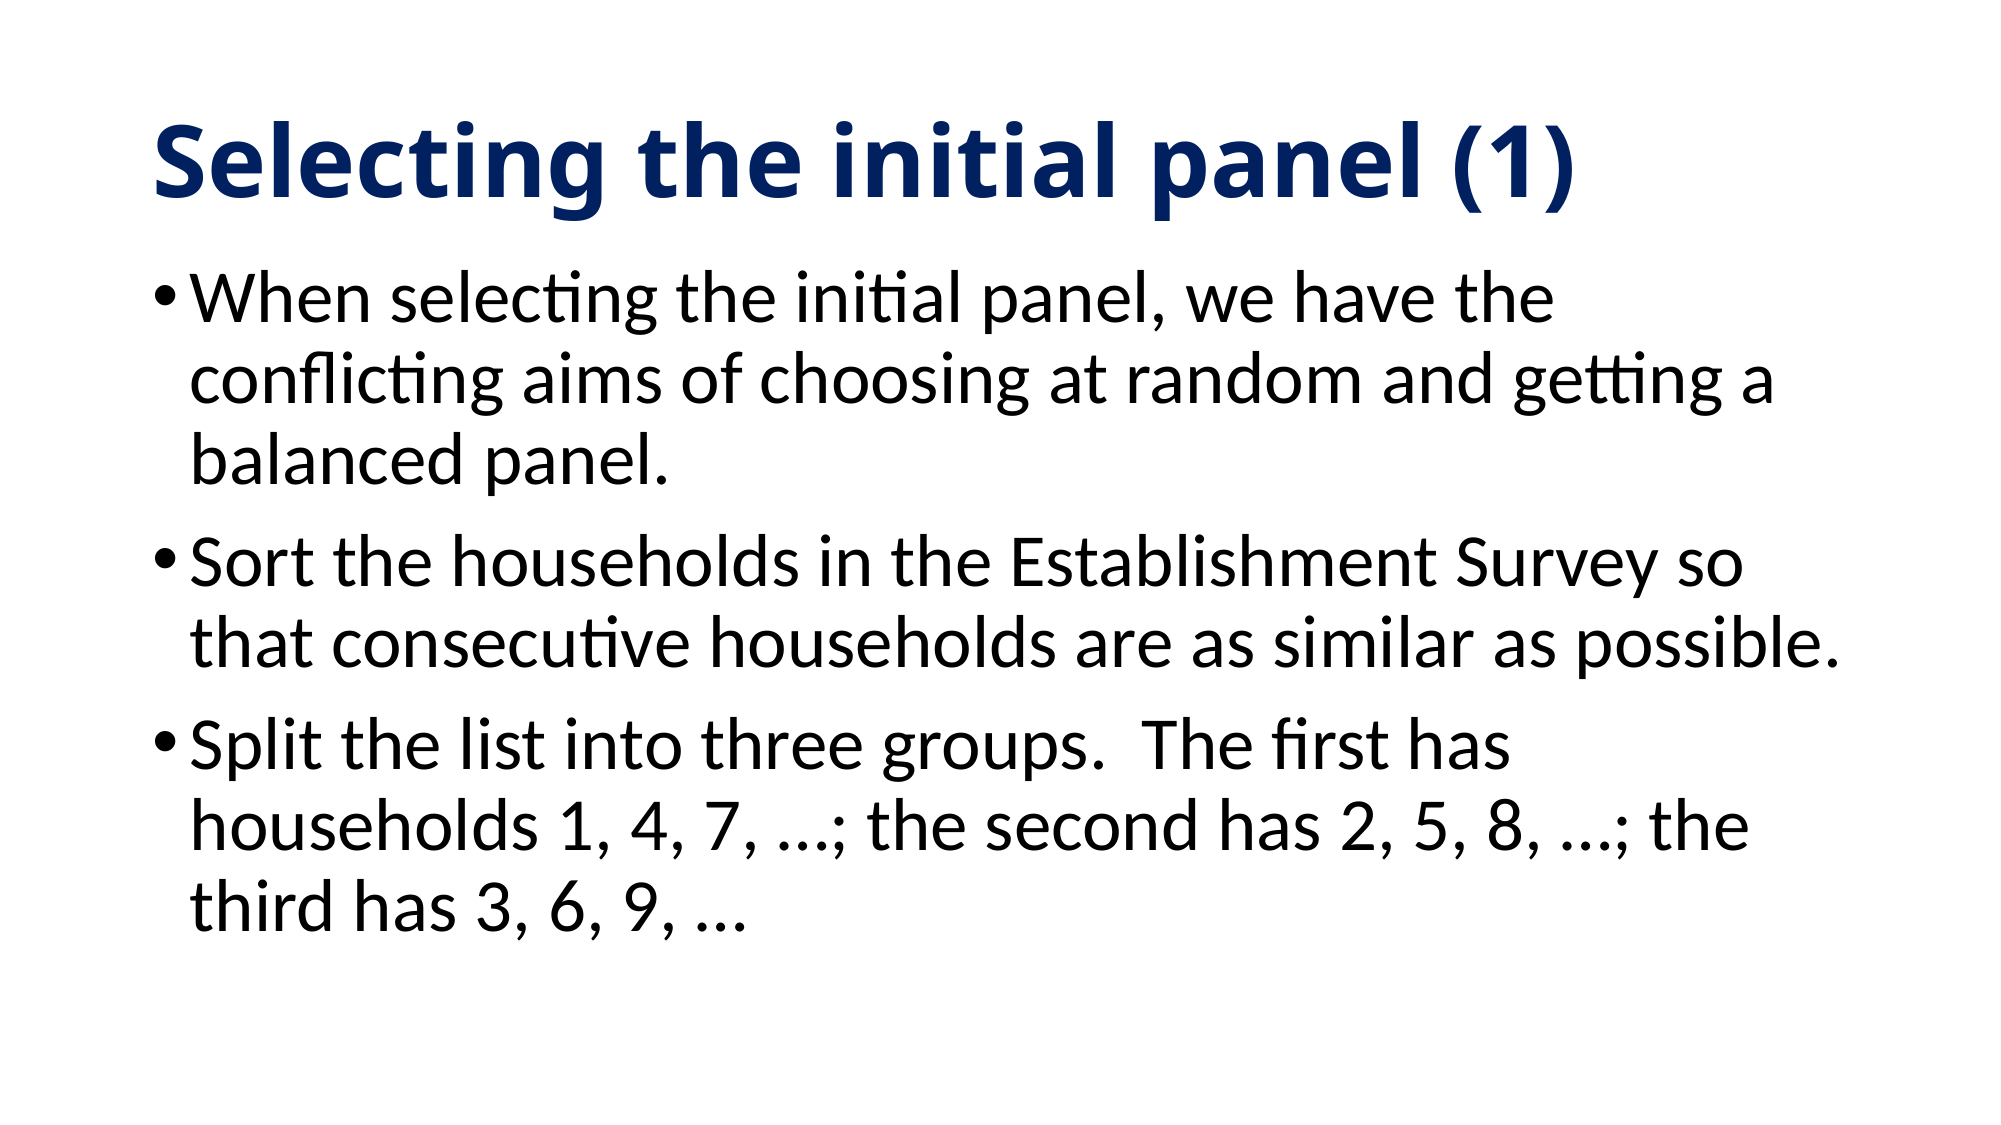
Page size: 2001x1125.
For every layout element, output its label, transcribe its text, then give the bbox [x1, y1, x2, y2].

title Selecting the initial panel (1) [137, 56, 1863, 250]
list When selecting the initial panel, we have the conflicting aims of choosing at random and getting a balanced panel. Sort the households in the Establishment Survey so that consecutive households are as similar as possible. Split the list into three groups. The first has households 1, 4, 7, …; the second has 2, 5, 8, …; the third has 3, 6, 9, … [137, 250, 1863, 1037]
